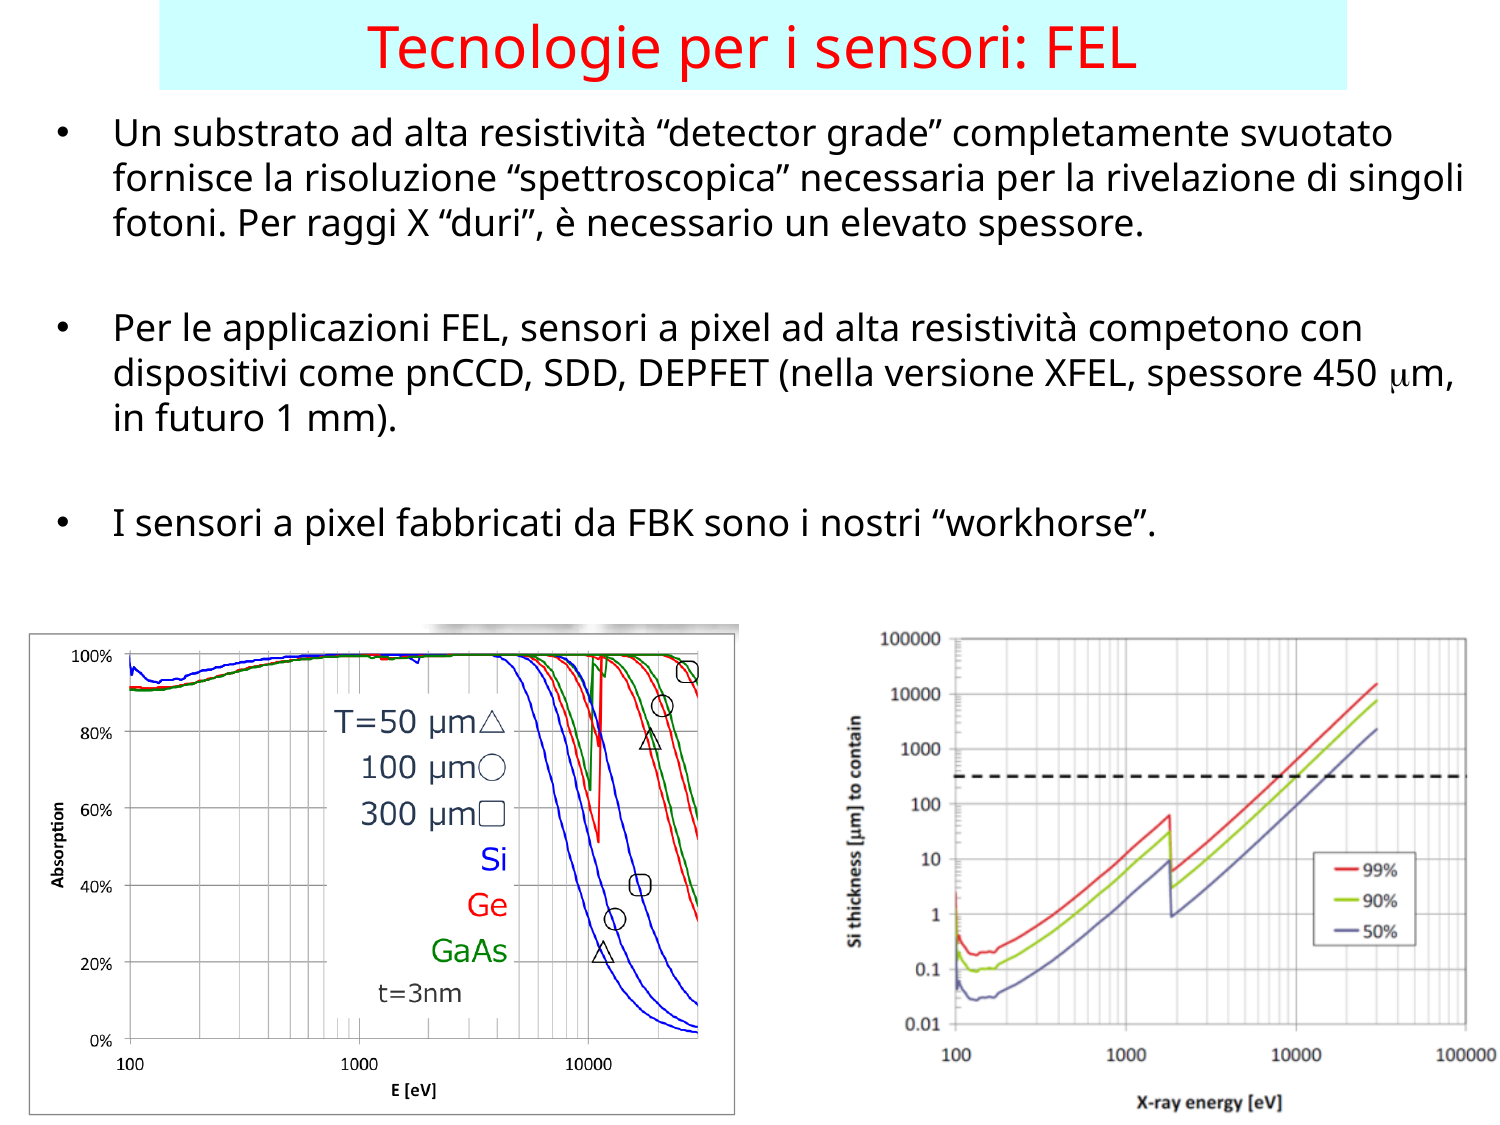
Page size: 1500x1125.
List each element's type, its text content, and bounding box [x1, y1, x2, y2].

picture [832, 603, 1500, 1125]
picture [10, 624, 739, 1125]
text_box Tecnologie per i sensori: FEL [159, 0, 1347, 90]
list Un substrato ad alta resistività “detector grade” completamente svuotato fornisce la risoluzione “spettroscopica” necessaria per la rivelazione di singoli fotoni. Per raggi X “duri”, è necessario un elevato spessore. Per le applicazioni FEL, sensori a pixel ad alta resistività competono con dispositivi come pnCCD, SDD, DEPFET (nella versione XFEL, spessore 450 mm, in futuro 1 mm). I sensori a pixel fabbricati da FBK sono i nostri “workhorse”. [41, 101, 1483, 845]
